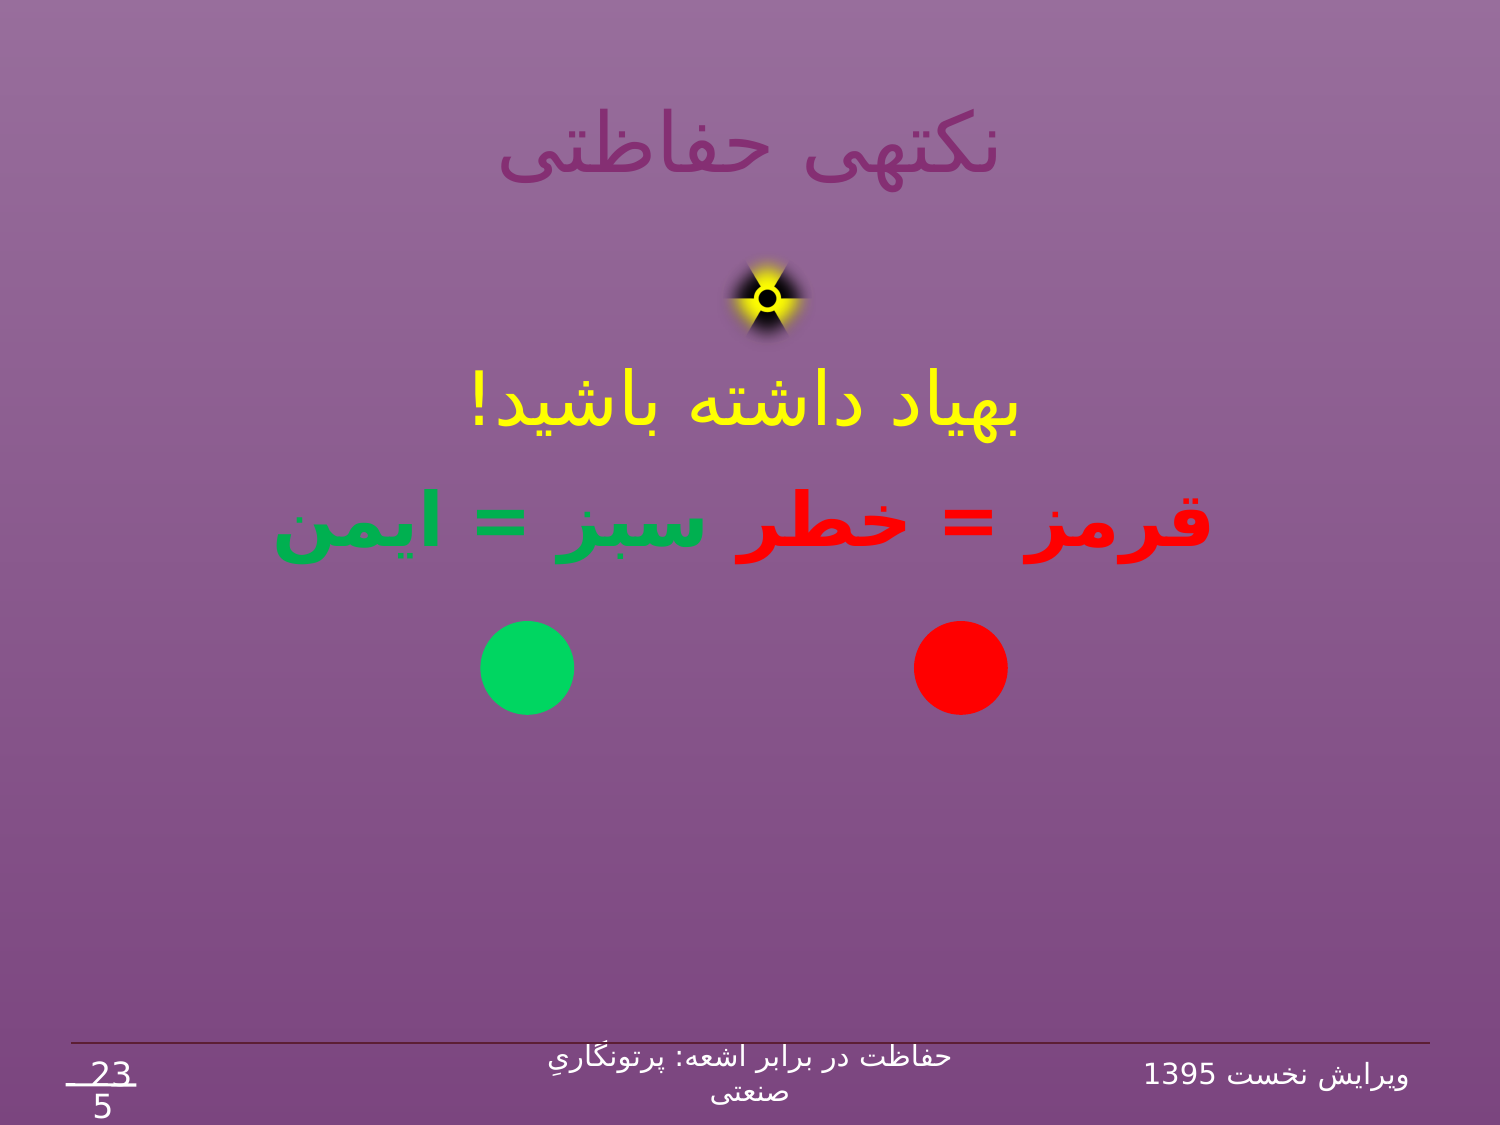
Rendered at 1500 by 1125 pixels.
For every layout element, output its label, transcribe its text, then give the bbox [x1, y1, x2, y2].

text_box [65, 1077, 137, 1125]
list به‏یاد داشته باشید! قرمز = خطر سبز = ایمن [187, 233, 1301, 786]
title نکته‏ی حفاظتی [75, 45, 1425, 233]
text_box [478, 618, 577, 717]
slide_number ویرایش نخست 1395 [1074, 1051, 1425, 1103]
picture [714, 245, 821, 352]
slide_number 23 [75, 1051, 425, 1103]
footer حفاظت در برابر اشعه: پرتونگاریِ صنعتی [512, 1051, 988, 1103]
text_box [911, 618, 1010, 717]
